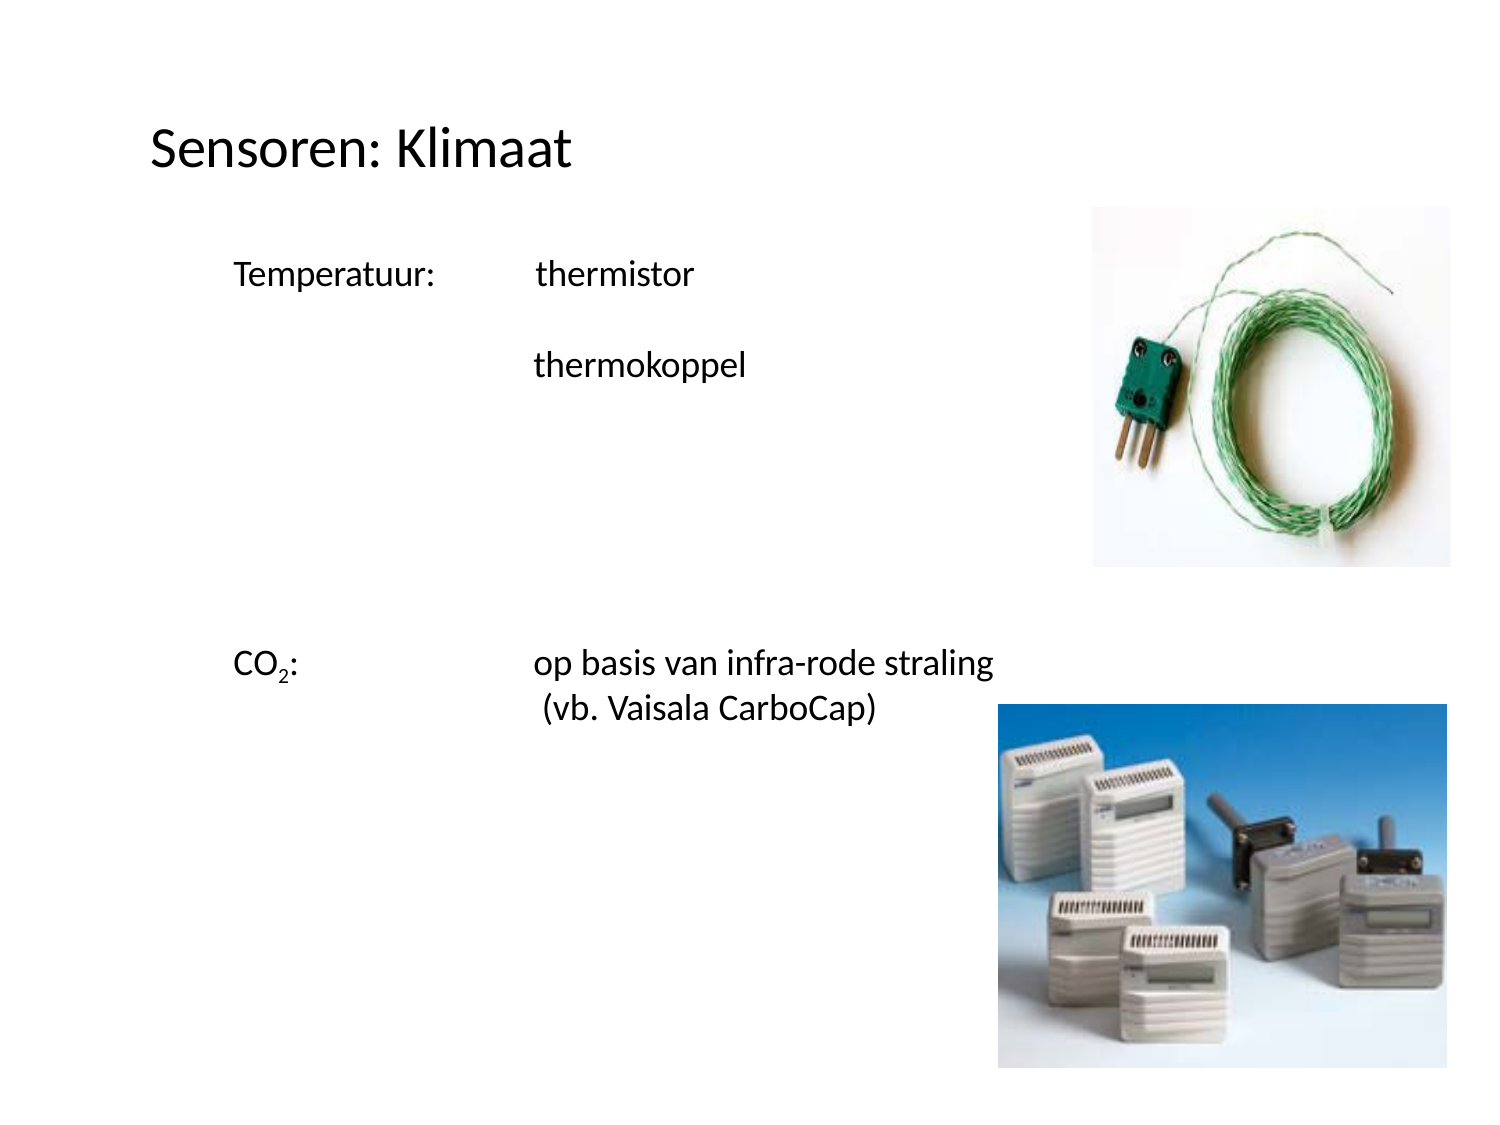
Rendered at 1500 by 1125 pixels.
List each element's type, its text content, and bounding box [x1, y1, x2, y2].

text_box Temperatuur: thermistor thermokoppel [231, 246, 752, 386]
title Sensoren: Klimaat [148, 107, 579, 298]
text_box [998, 704, 1447, 1068]
text_box CO2: [231, 636, 303, 688]
text_box [1092, 207, 1451, 567]
text_box op basis van infra-rode straling (vb. Vaisala CarboCap) [531, 636, 1003, 729]
